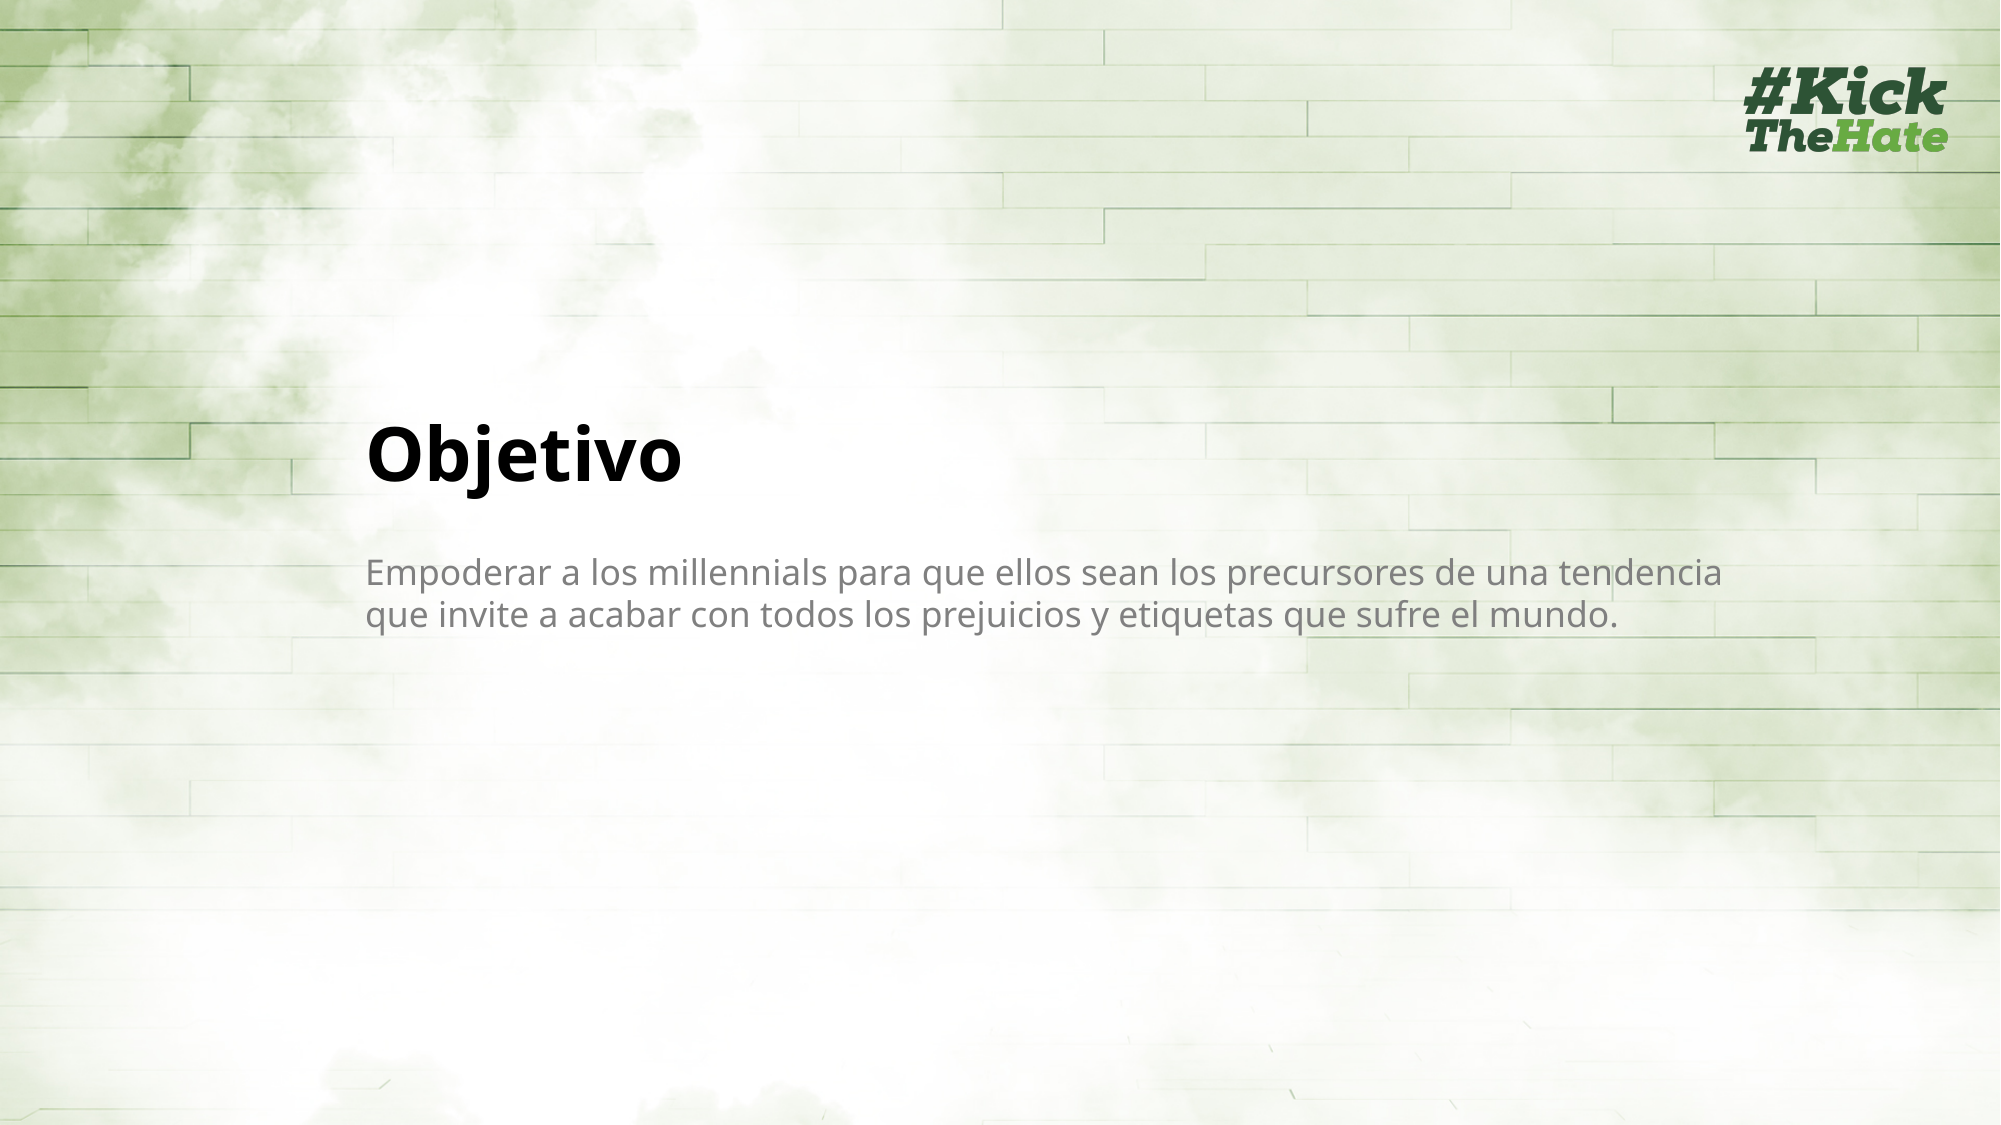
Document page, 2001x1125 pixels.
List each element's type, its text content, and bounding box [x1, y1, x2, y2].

text_box Objetivo [350, 398, 821, 504]
text_box Empoderar a los millennials para que ellos sean los precursores de una tendencia que invite a acabar con todos los prejuicios y etiquetas que sufre el mundo. [350, 542, 1775, 643]
picture [0, 0, 2000, 1125]
